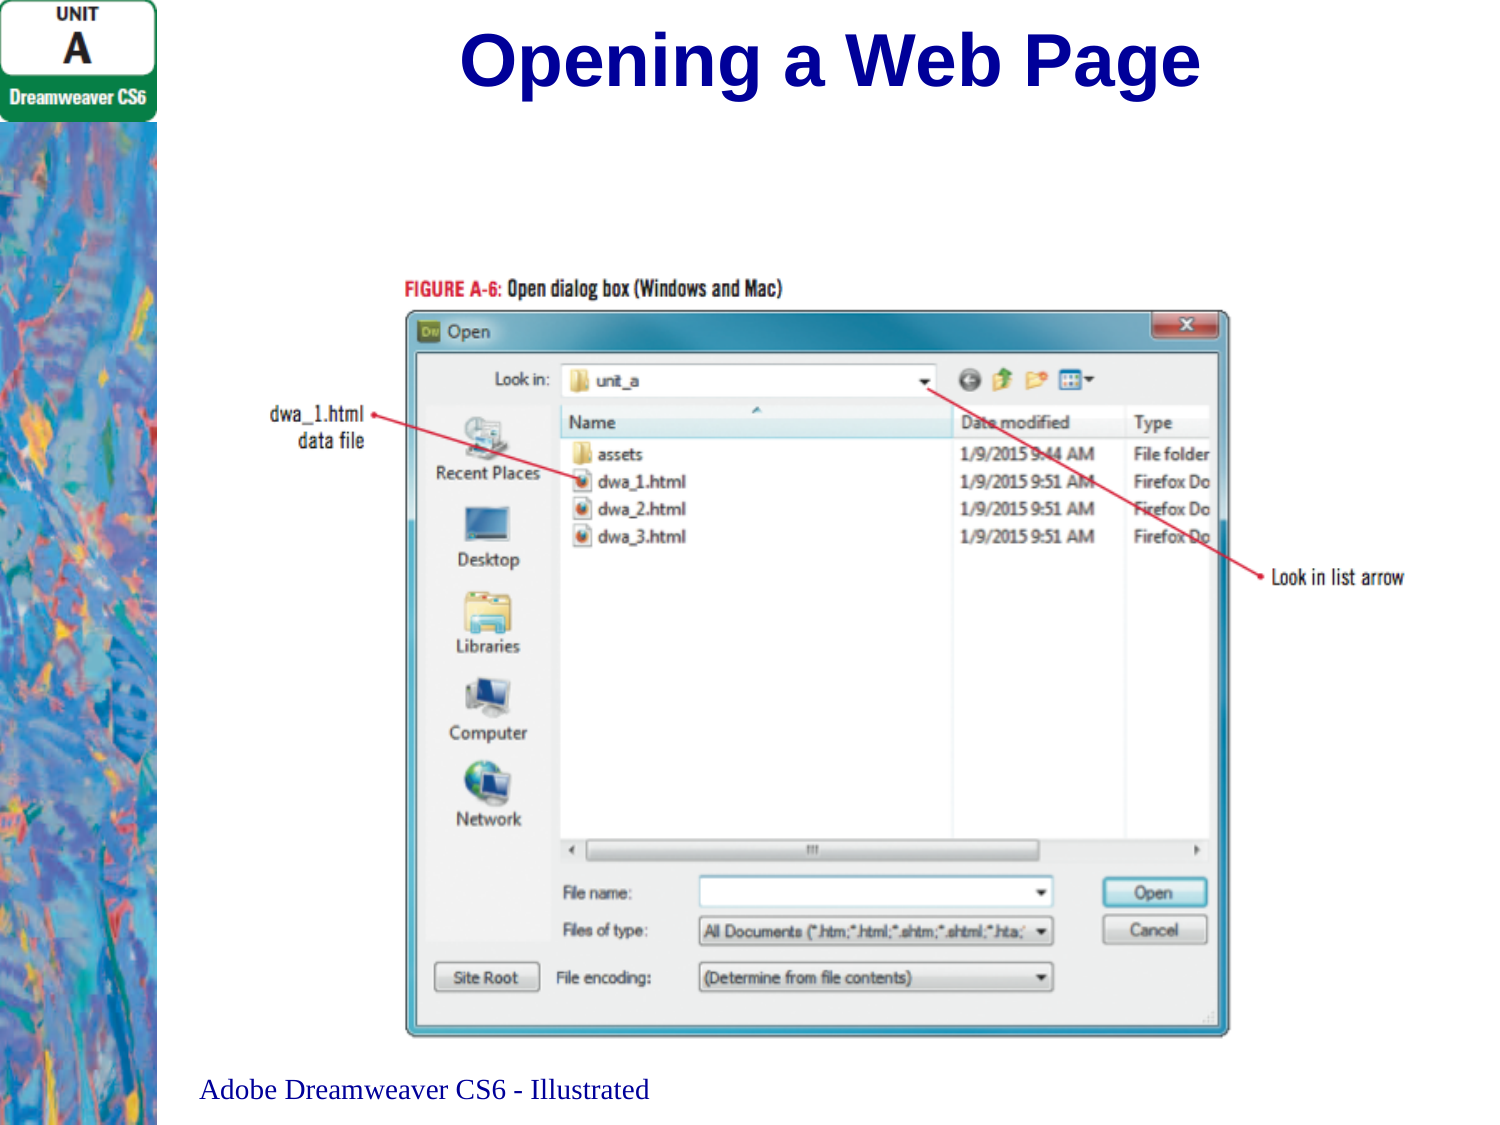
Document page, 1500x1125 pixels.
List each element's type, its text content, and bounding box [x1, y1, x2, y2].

footer Adobe Dreamweaver CS6 - Illustrated [183, 1062, 1147, 1125]
picture [0, 0, 157, 1125]
picture [249, 262, 1413, 1053]
title Opening a Web Page [161, 0, 1500, 114]
